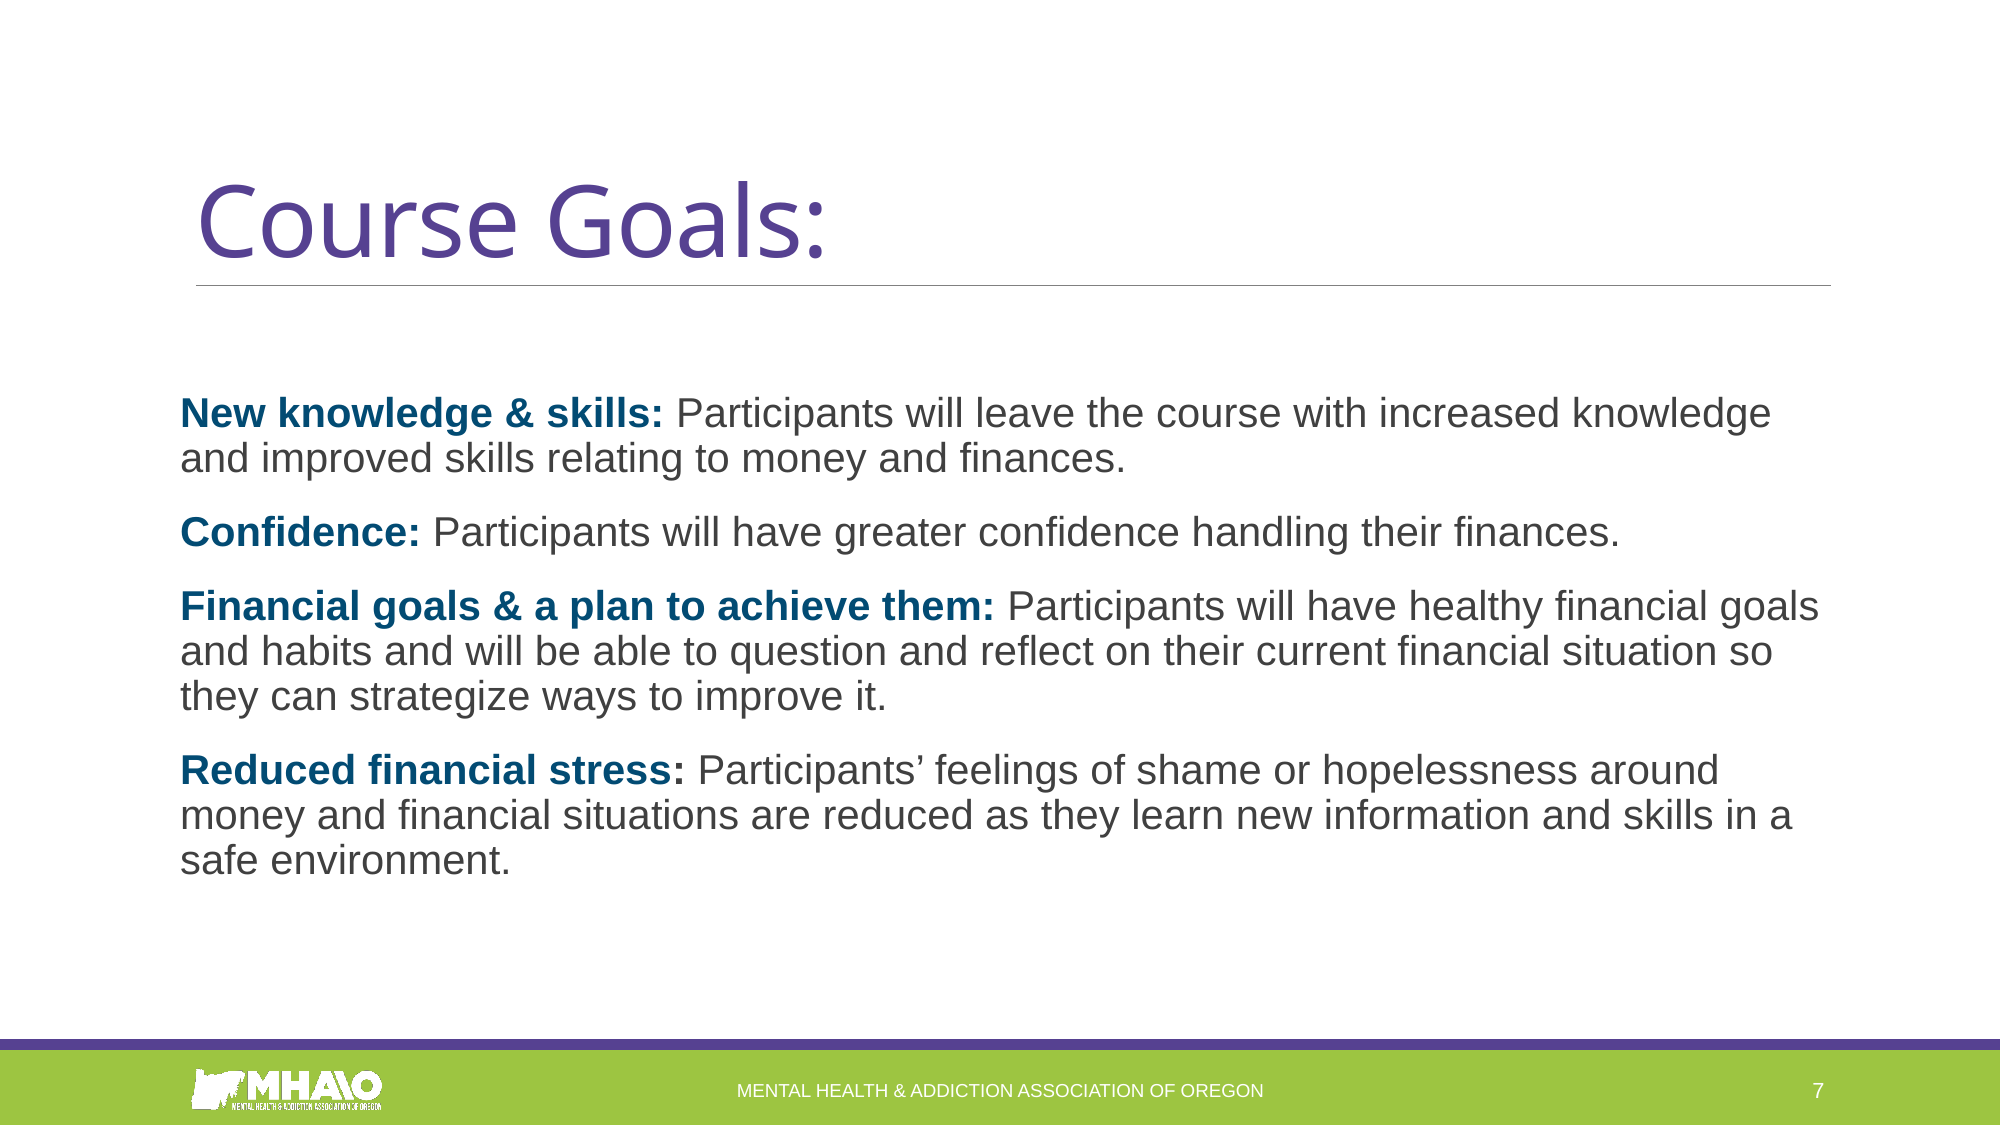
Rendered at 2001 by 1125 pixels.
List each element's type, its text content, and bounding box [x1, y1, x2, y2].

picture [189, 1066, 383, 1112]
slide_number 7 [1624, 1059, 1840, 1120]
title Course Goals: [180, 47, 1830, 285]
list New knowledge & skills: Participants will leave the course with increased knowledge and improved skills relating to money and finances. Confidence: Participants will have greater confidence handling their finances. Financial goals & a plan to achieve them: Participants will have healthy financial goals and habits and will be able to question and reflect on their current financial situation so they can strategize ways to improve it. Reduced financial stress: Participants’ feelings of shame or hopelessness around money and financial situations are reduced as they learn new information and skills in a safe environment. [180, 304, 1826, 995]
footer Mental Health & Addiction Association of Oregon [604, 1059, 1396, 1120]
